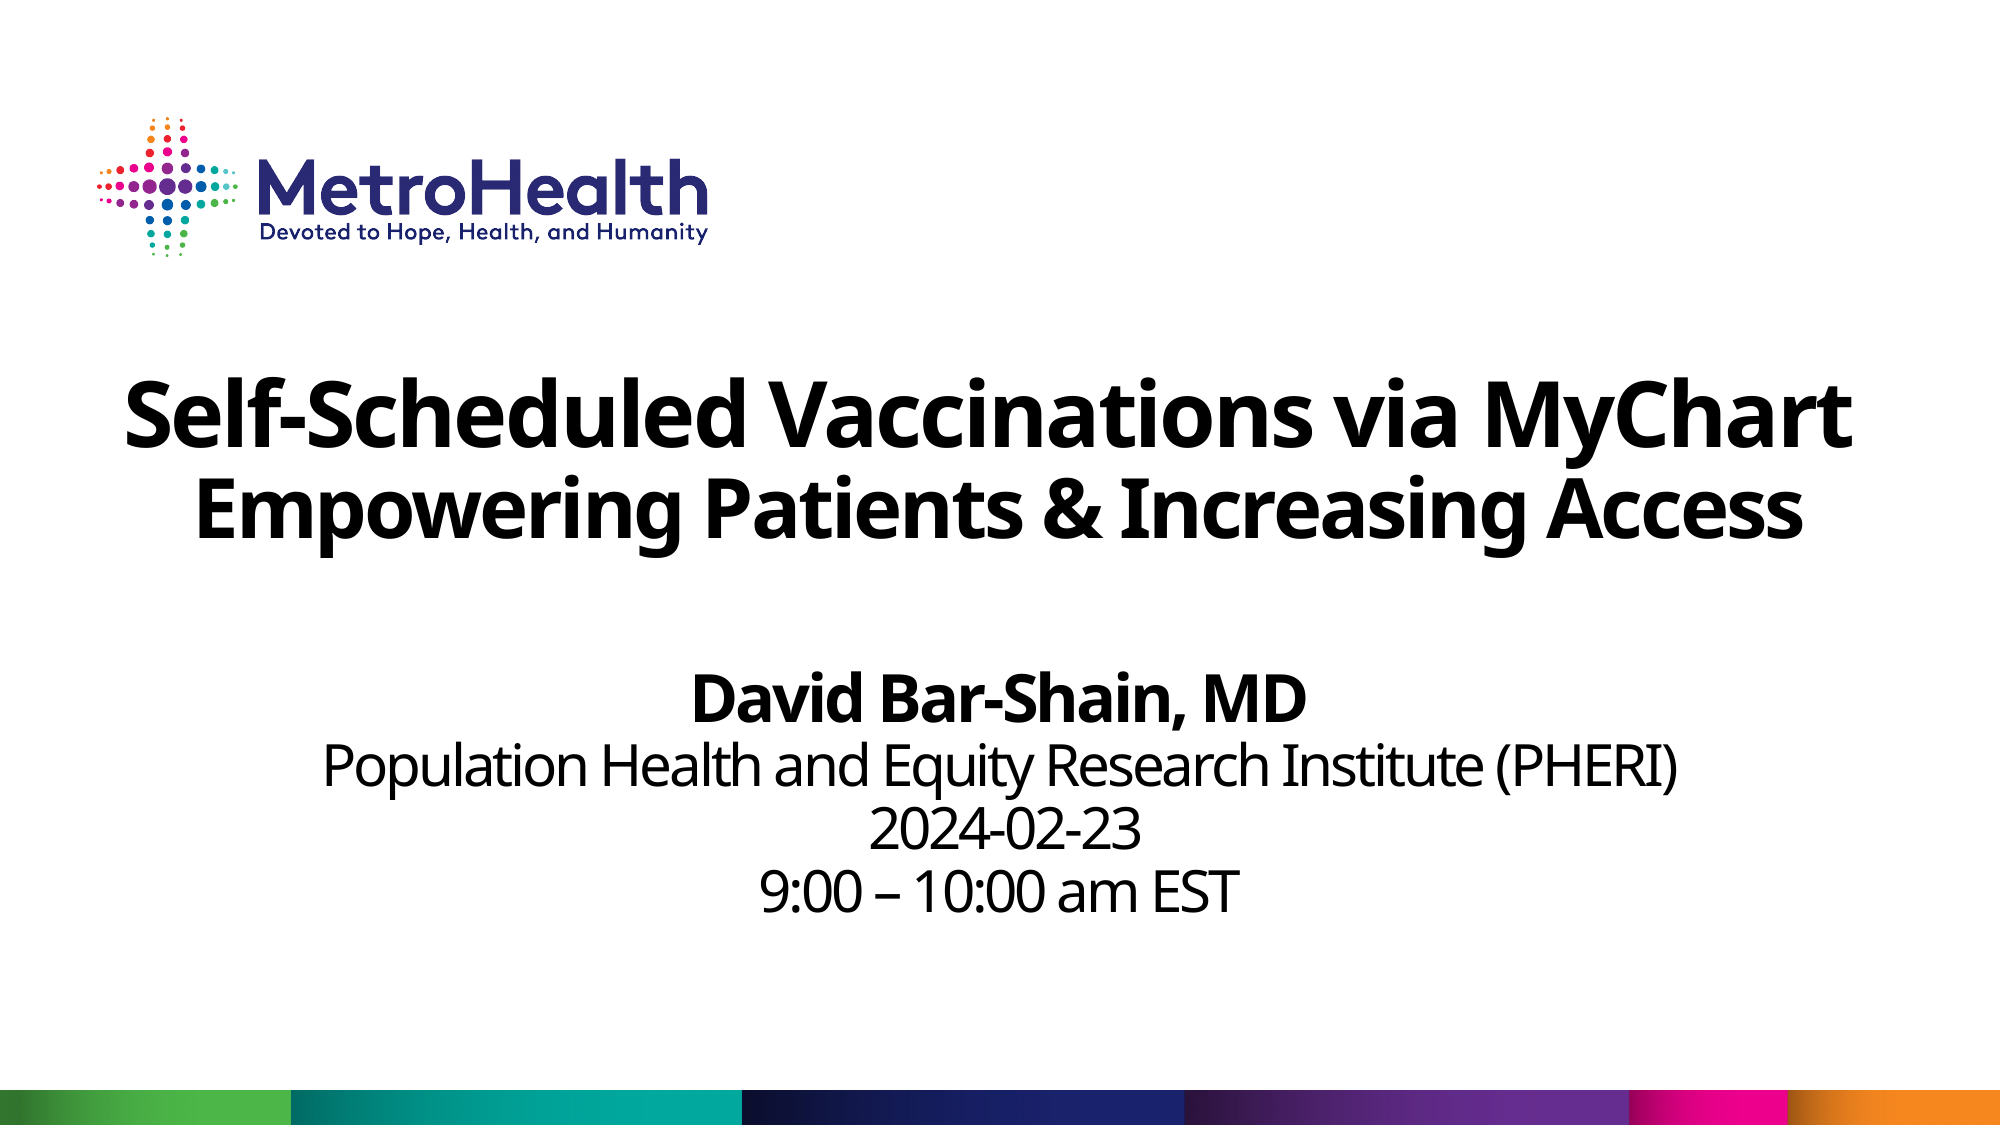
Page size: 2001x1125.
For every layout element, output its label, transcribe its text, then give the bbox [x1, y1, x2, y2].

list David Bar-Shain, MD Population Health and Equity Research Institute (PHERI) 2024-02-23 9:00 – 10:00 am EST [197, 664, 1803, 958]
picture [97, 117, 708, 257]
title Self-Scheduled Vaccinations via MyChart Empowering Patients & Increasing Access [98, 328, 1902, 592]
picture [0, 1090, 2000, 1125]
